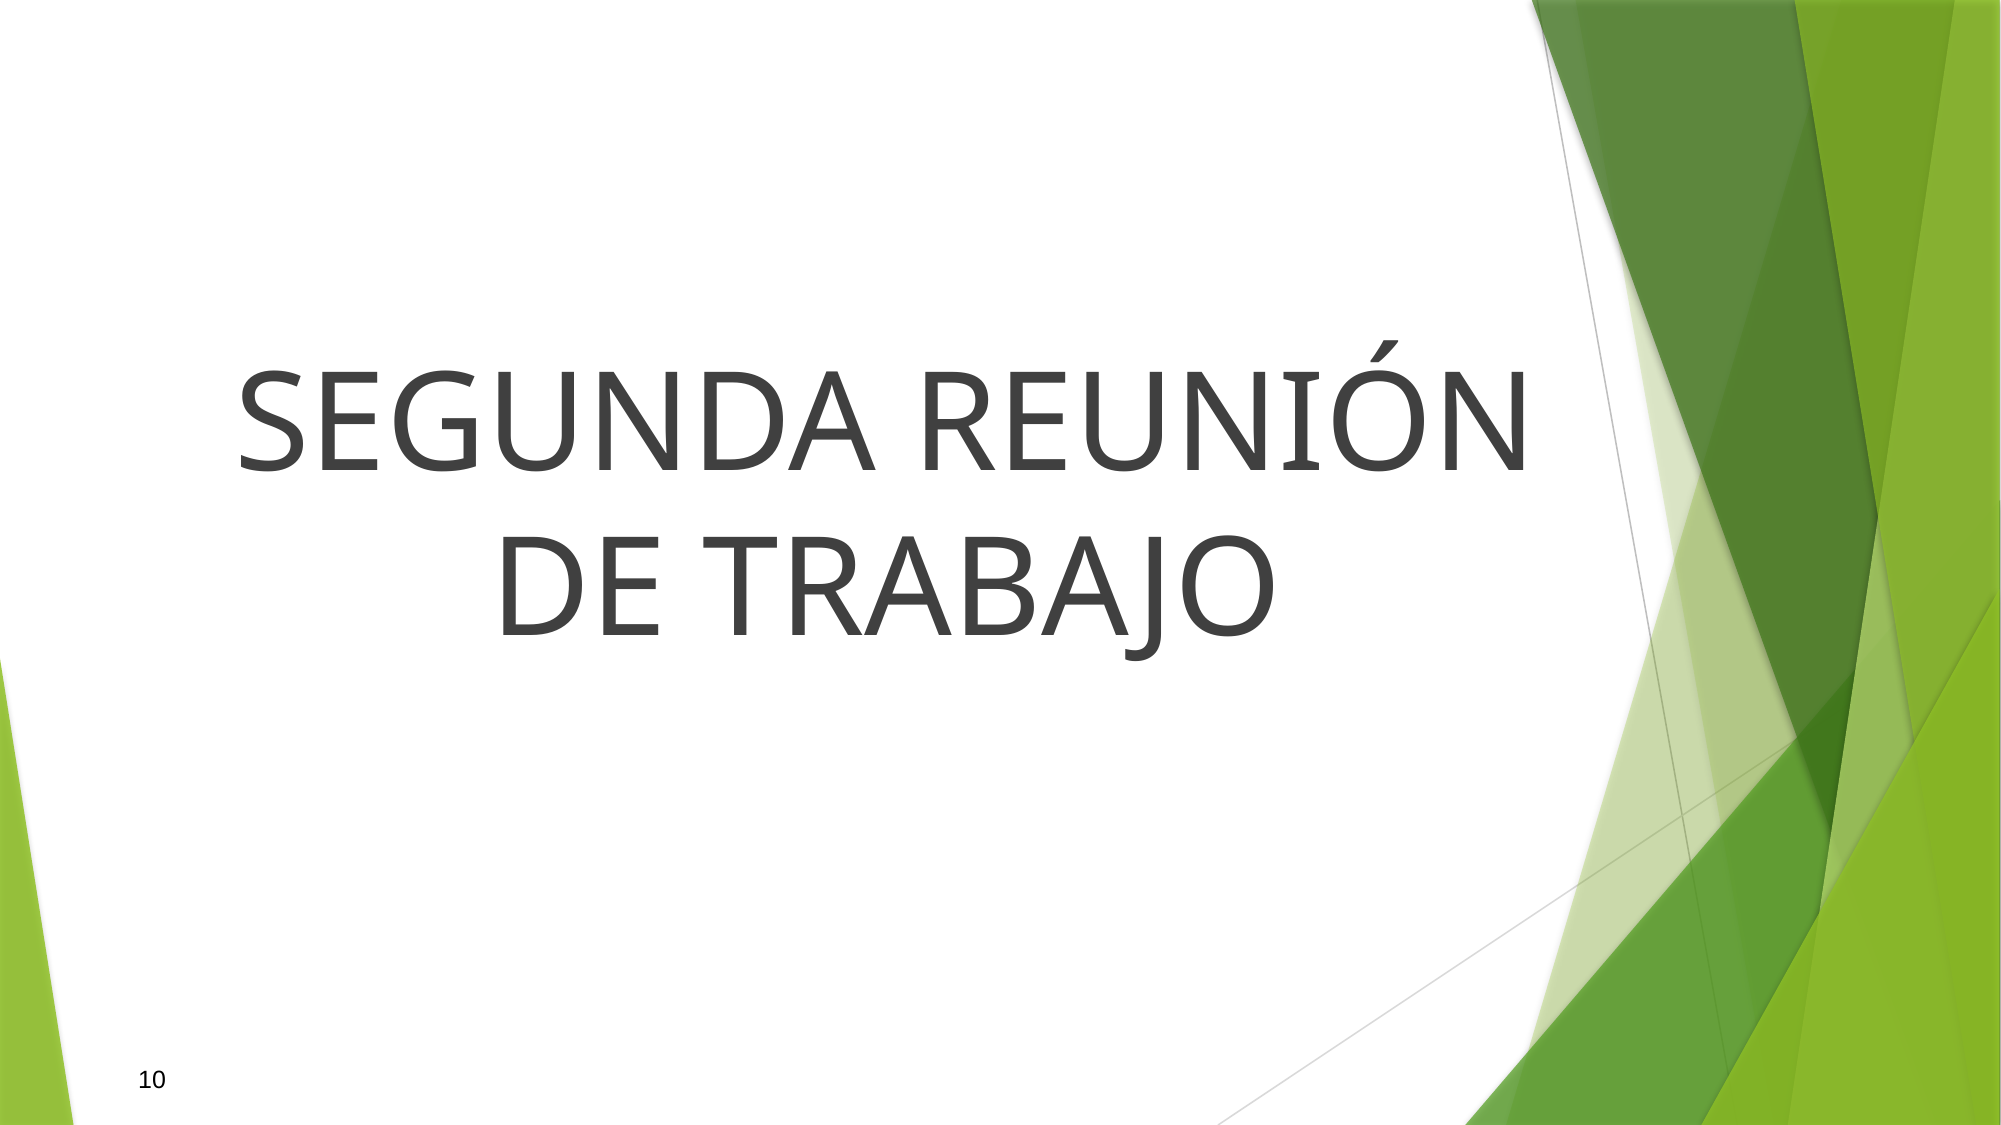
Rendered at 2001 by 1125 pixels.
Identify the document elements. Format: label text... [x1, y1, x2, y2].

list SEGUNDA REUNIÓN DE TRABAJO [181, 324, 1592, 962]
text_box 10 [69, 1048, 182, 1109]
